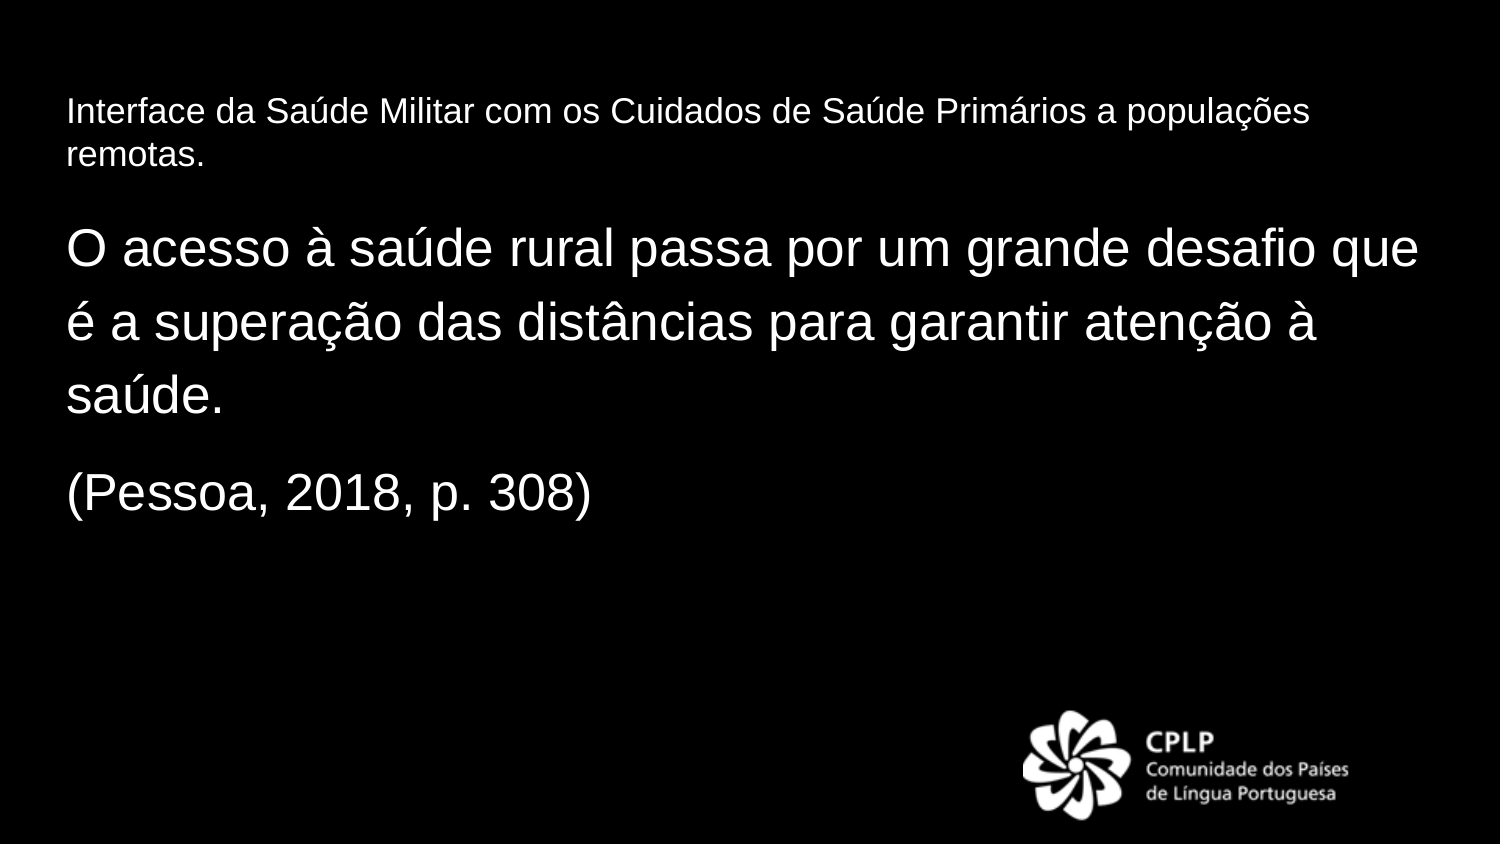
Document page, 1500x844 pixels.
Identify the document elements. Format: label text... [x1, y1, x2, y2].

title Interface da Saúde Militar com os Cuidados de Saúde Primários a populações remotas. [51, 72, 1449, 167]
picture [1023, 641, 1500, 844]
list O acesso à saúde rural passa por um grande desafio que é a superação das distâncias para garantir atenção à saúde. (Pessoa, 2018, p. 308) [51, 189, 1449, 750]
